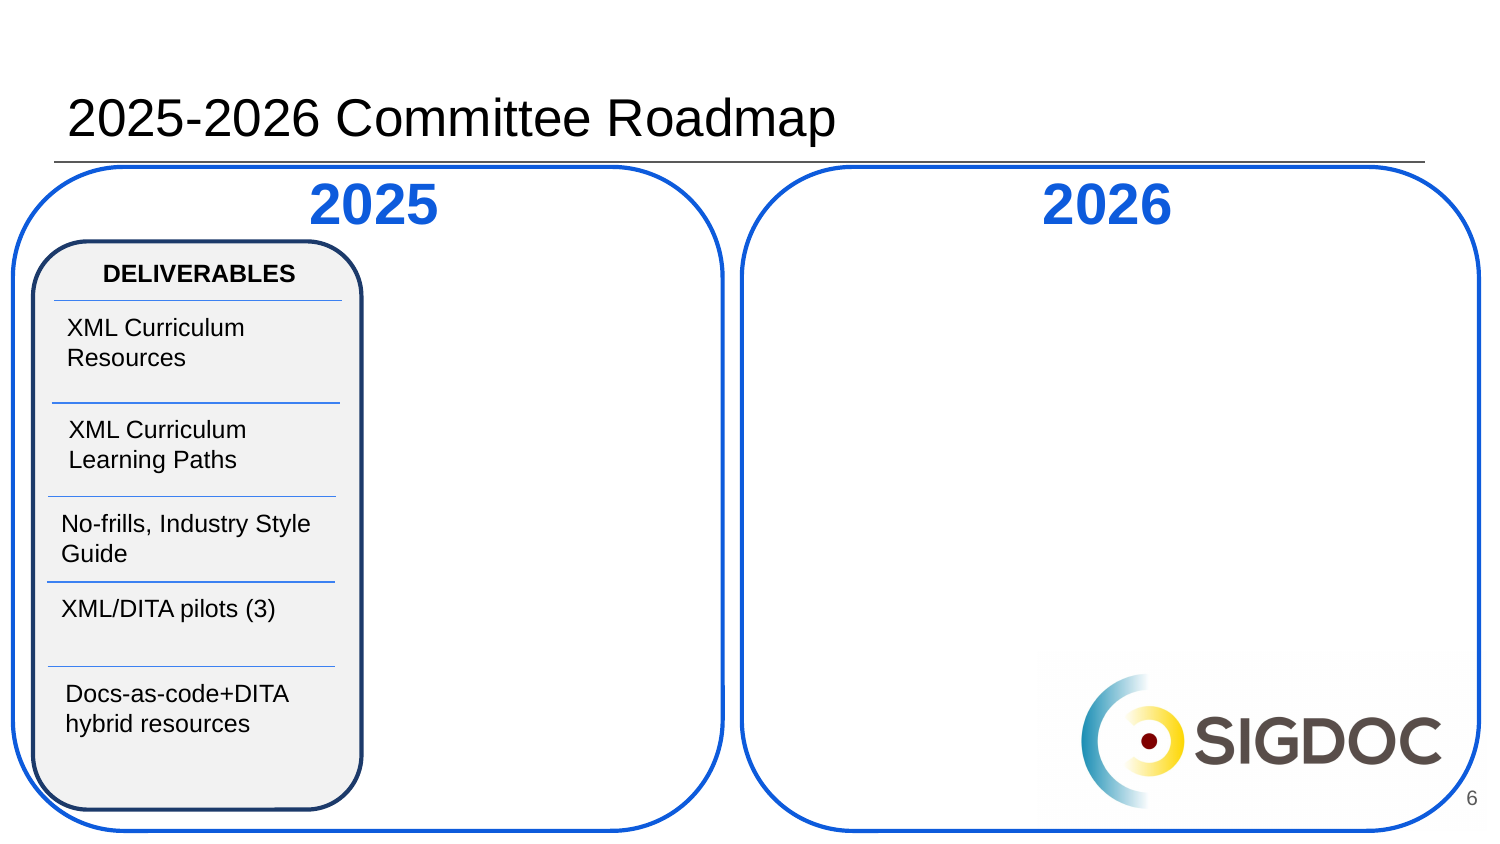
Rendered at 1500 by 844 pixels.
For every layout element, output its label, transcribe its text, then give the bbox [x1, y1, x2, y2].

text_box 2026 [1028, 170, 1188, 244]
text_box 2025 [294, 170, 455, 244]
text_box XML Curriculum Learning Paths [53, 411, 269, 482]
text_box [10, 170, 725, 834]
text_box XML Curriculum Resources [52, 305, 268, 379]
text_box DELIVERABLES [88, 249, 312, 295]
picture [1473, 651, 1487, 764]
text_box [30, 239, 364, 812]
text_box XML/DITA pilots (3) [46, 588, 292, 631]
title 2025-2026 Committee Roadmap [52, 68, 1451, 163]
text_box [739, 170, 1482, 834]
text_box No-frills, Industry Style Guide [46, 500, 327, 575]
slide_number 6 [1402, 764, 1493, 830]
text_box Docs-as-code+DITA hybrid resources [50, 673, 311, 745]
